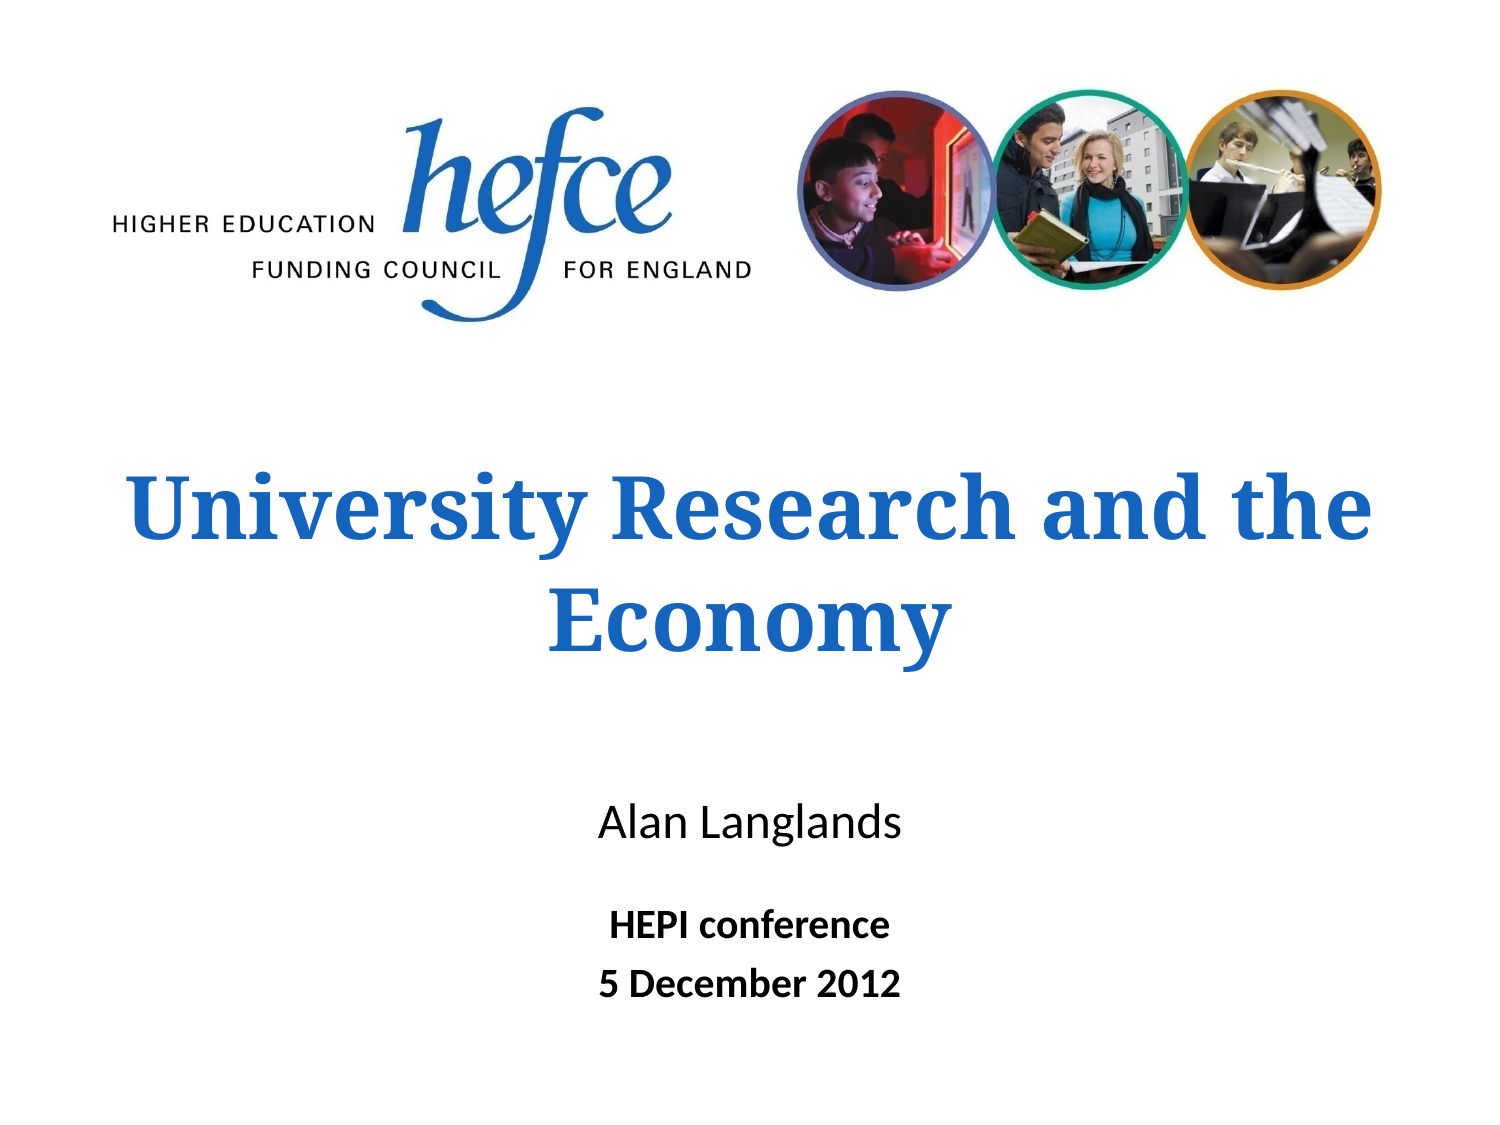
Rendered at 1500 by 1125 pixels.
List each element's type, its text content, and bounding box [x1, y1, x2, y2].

picture [0, 12, 1500, 371]
title University Research and the Economy [100, 444, 1400, 577]
text_box Alan Langlands [100, 790, 1400, 850]
text_box HEPI conference 5 December 2012 [100, 888, 1400, 1047]
